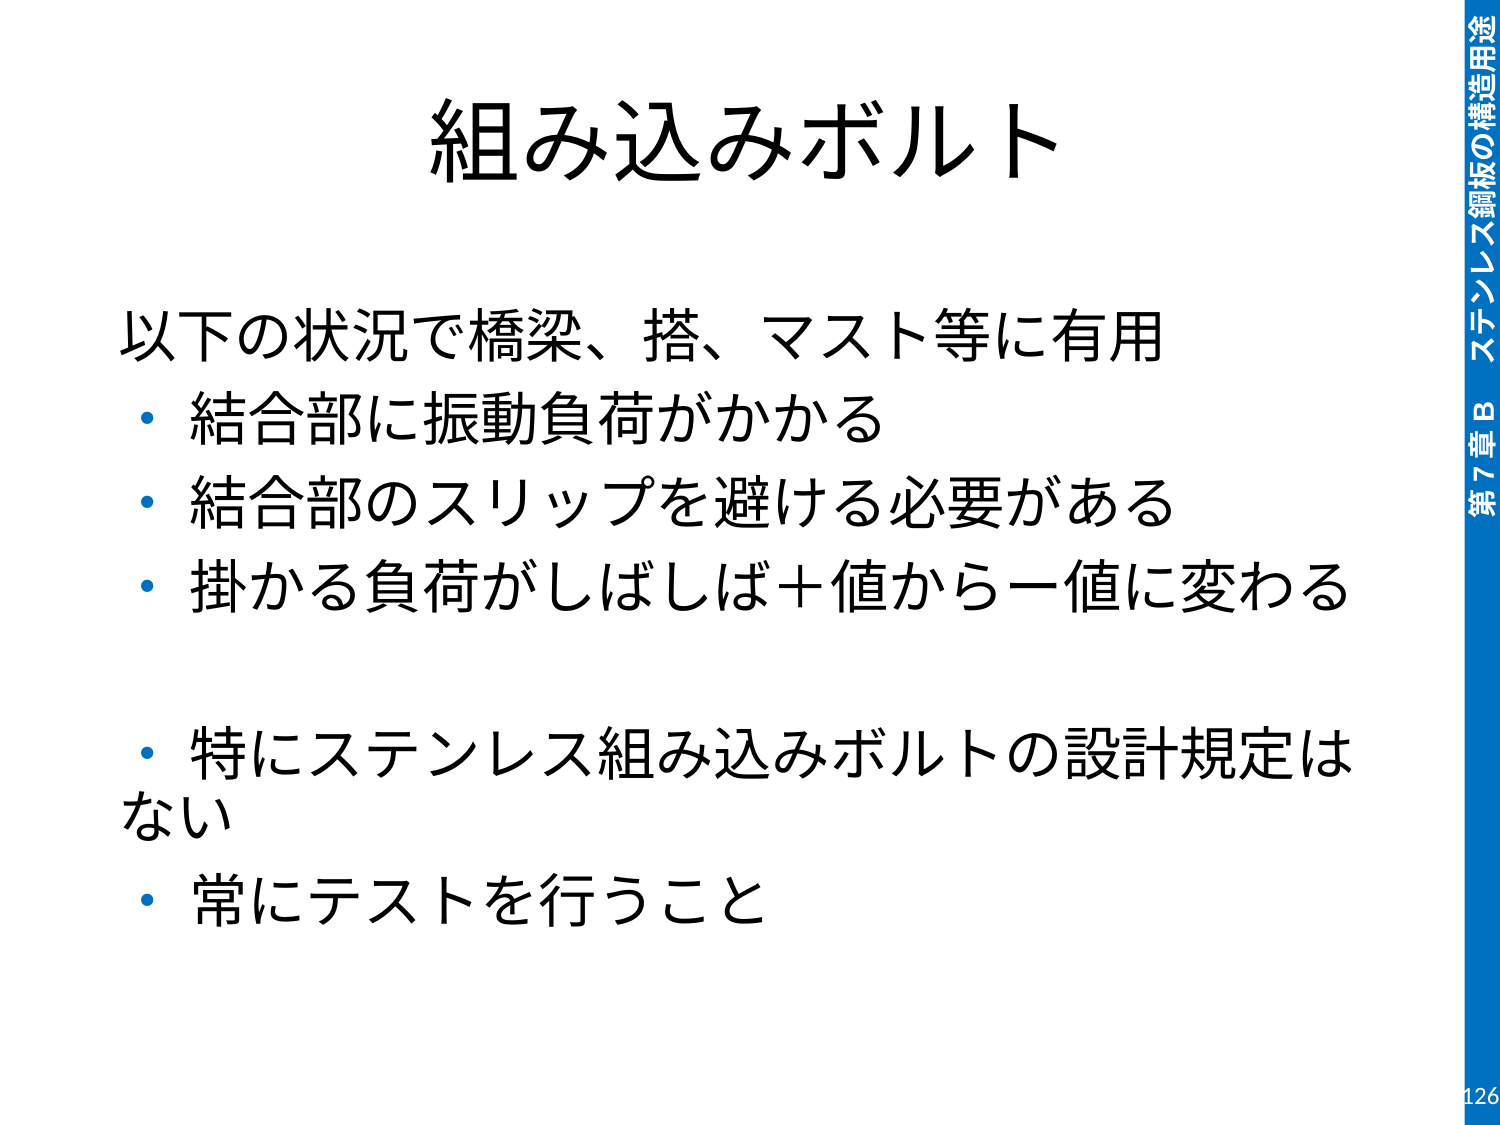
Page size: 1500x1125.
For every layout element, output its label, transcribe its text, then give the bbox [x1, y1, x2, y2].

title 組み込みボルト [75, 45, 1425, 233]
text_box 以下の状況で橋梁、搭、マスト等に有用 ・ 結合部に振動負荷がかかる ・ 結合部のスリップを避ける必要がある ・ 掛かる負荷がしばしば＋値からー値に変わる ・ 特にステンレス組み込みボルトの設計規定はない ・ 常にテストを行うこと [103, 299, 1397, 1014]
text_box 126 [1428, 1065, 1500, 1125]
